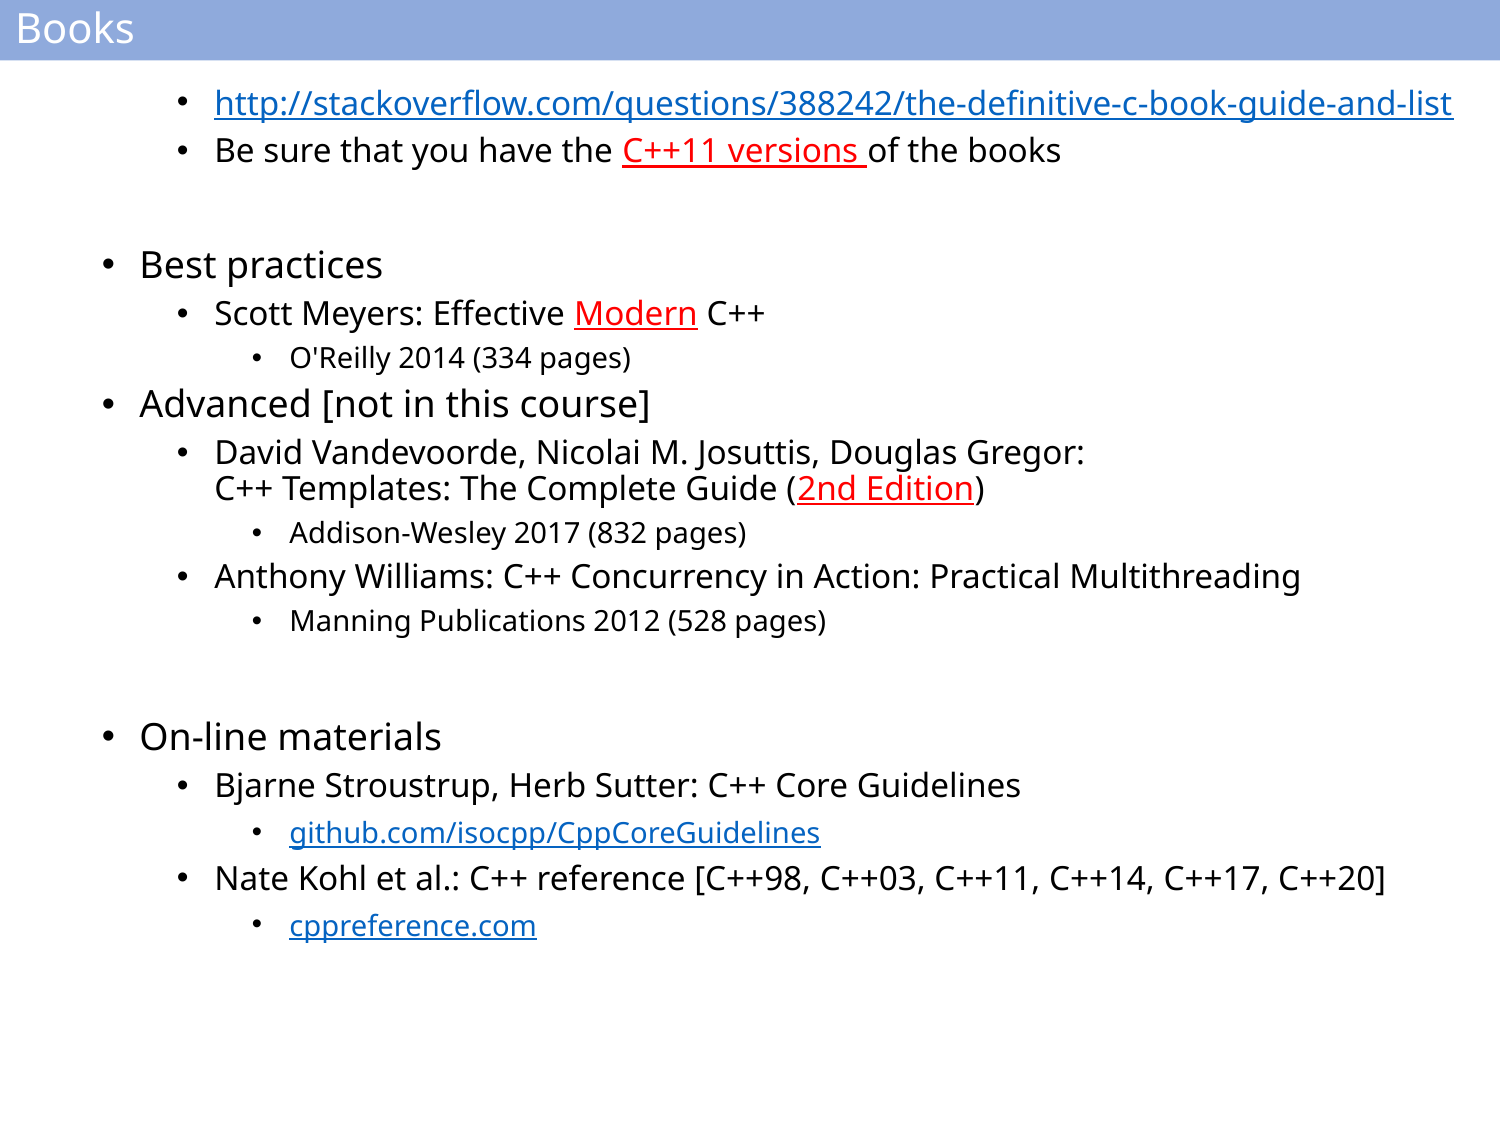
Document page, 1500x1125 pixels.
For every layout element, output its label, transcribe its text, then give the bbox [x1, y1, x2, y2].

title Books [0, 0, 1500, 61]
list http://stackoverflow.com/questions/388242/the-definitive-c-book-guide-and-list Be sure that you have the C++11 versions of the books Best practices Scott Meyers: Effective Modern C++ O'Reilly 2014 (334 pages) Advanced [not in this course] David Vandevoorde, Nicolai M. Josuttis, Douglas Gregor: C++ Templates: The Complete Guide (2nd Edition) Addison-Wesley 2017 (832 pages) Anthony Williams: C++ Concurrency in Action: Practical Multithreading Manning Publications 2012 (528 pages) On-line materials Bjarne Stroustrup, Herb Sutter: C++ Core Guidelines github.com/isocpp/CppCoreGuidelines Nate Kohl et al.: C++ reference [C++98, C++03, C++11, C++14, C++17, C++20] cppreference.com [11, 75, 1489, 1050]
